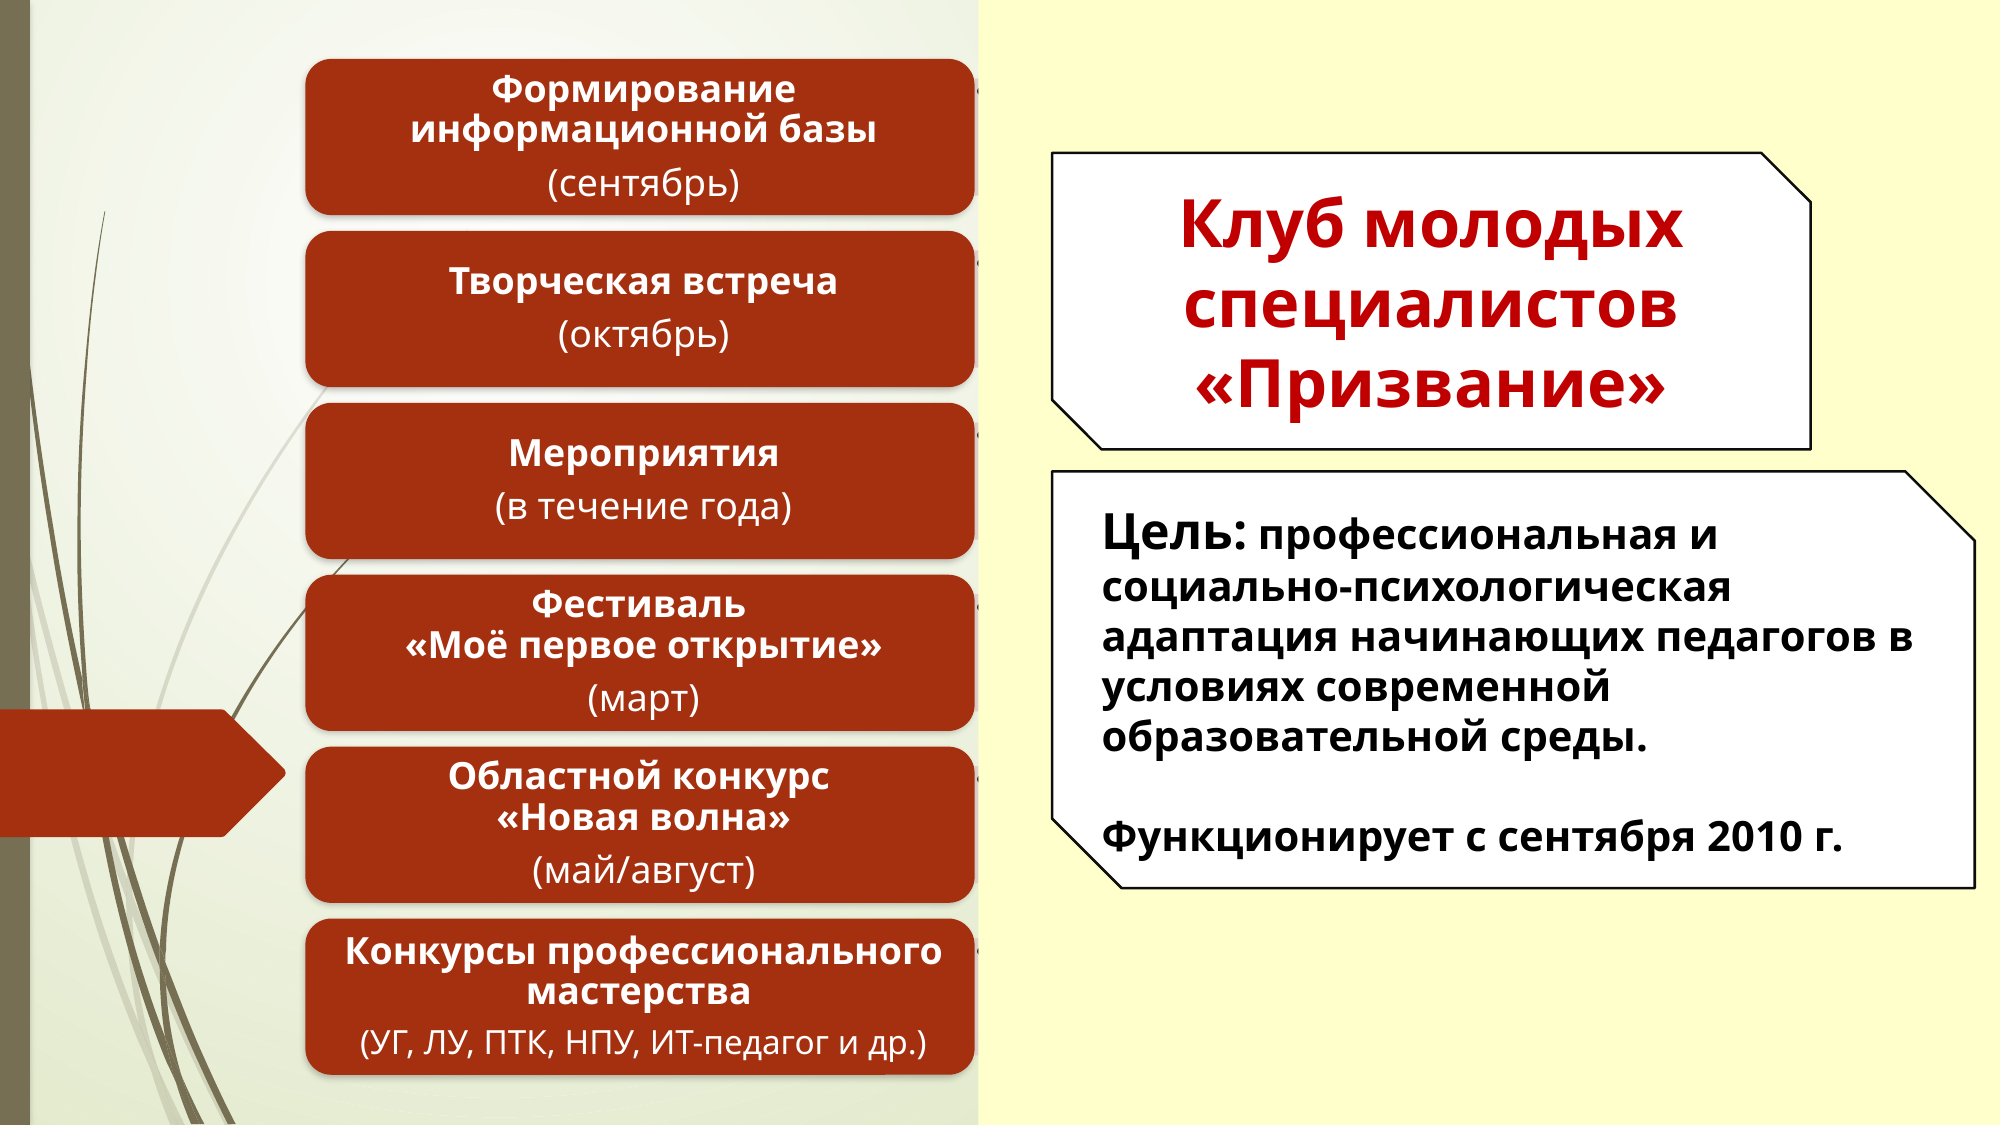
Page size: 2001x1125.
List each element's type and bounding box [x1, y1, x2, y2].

text_box [978, 0, 2000, 1125]
text_box [305, 58, 973, 1076]
